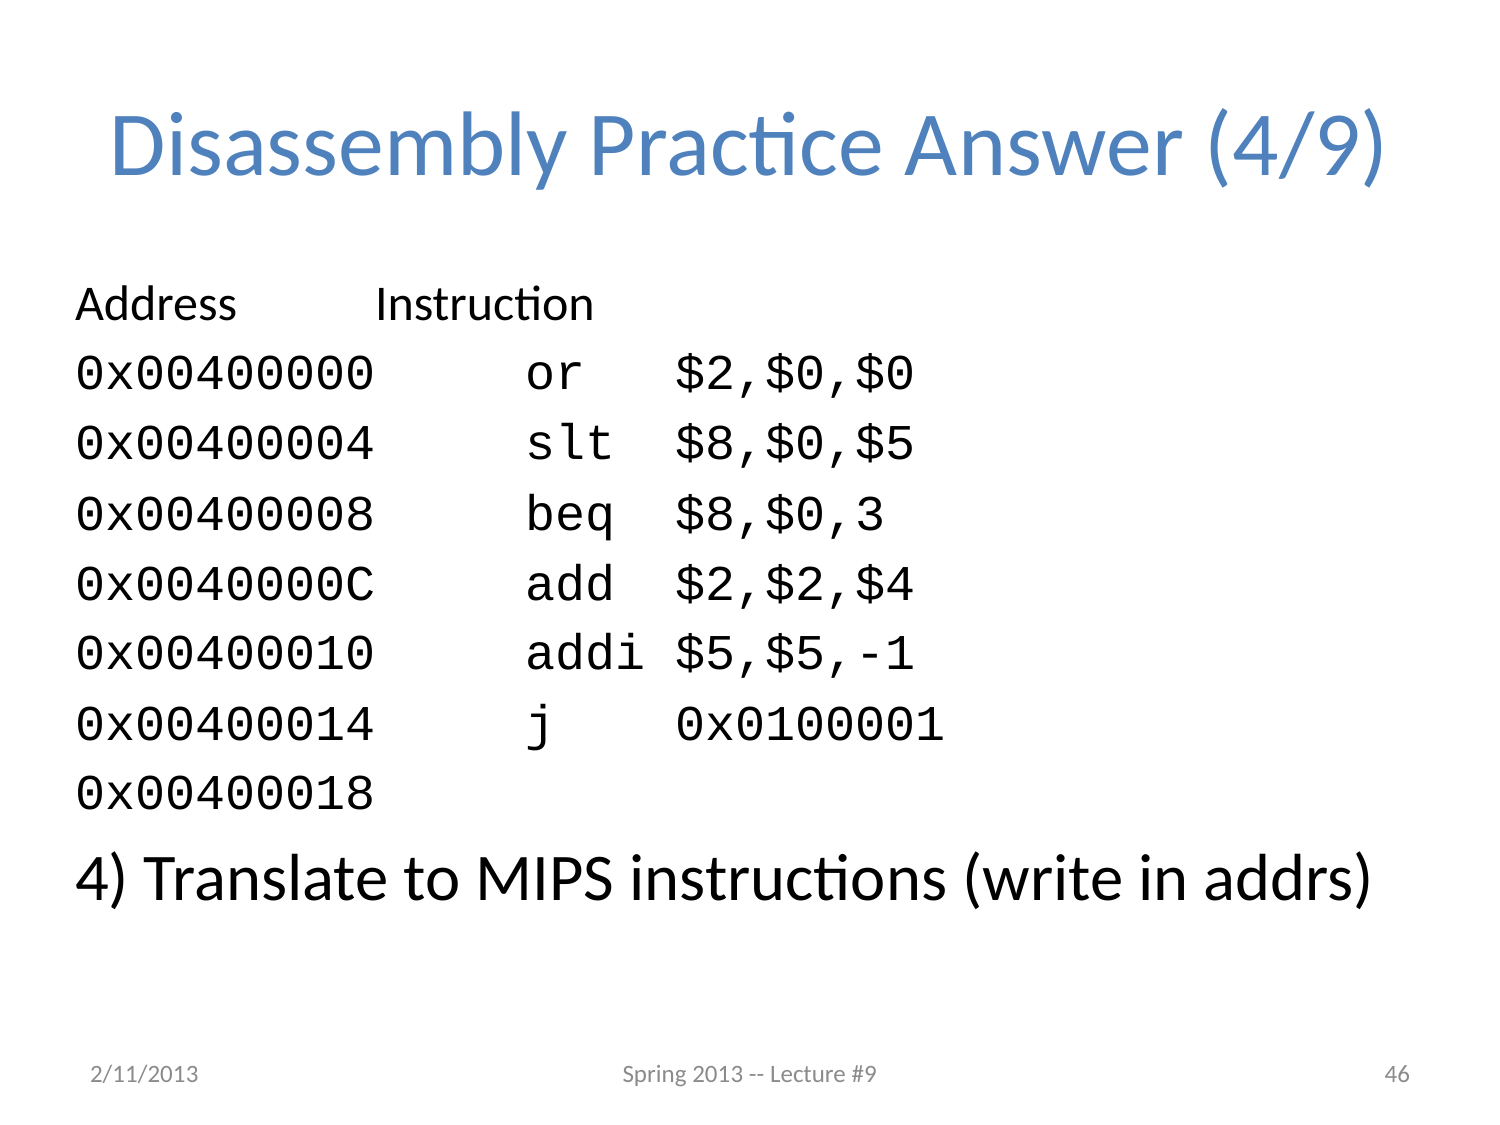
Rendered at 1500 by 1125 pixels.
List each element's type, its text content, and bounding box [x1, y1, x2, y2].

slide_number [75, 1042, 425, 1103]
footer Spring 2013 -- Lecture #9 [512, 1042, 988, 1103]
list Address Instruction 0x00400000 or $2,$0,$0 0x00400004 slt $8,$0,$5 0x00400008 beq $8,$0,3 0x0040000C add $2,$2,$4 0x00400010 addi $5,$5,-1 0x00400014 j 0x0100001 0x00400018 4) Translate to MIPS instructions (write in addrs) [60, 262, 1440, 1073]
slide_number 46 [1074, 1042, 1425, 1103]
title Disassembly Practice Answer (4/9) [75, 45, 1425, 233]
